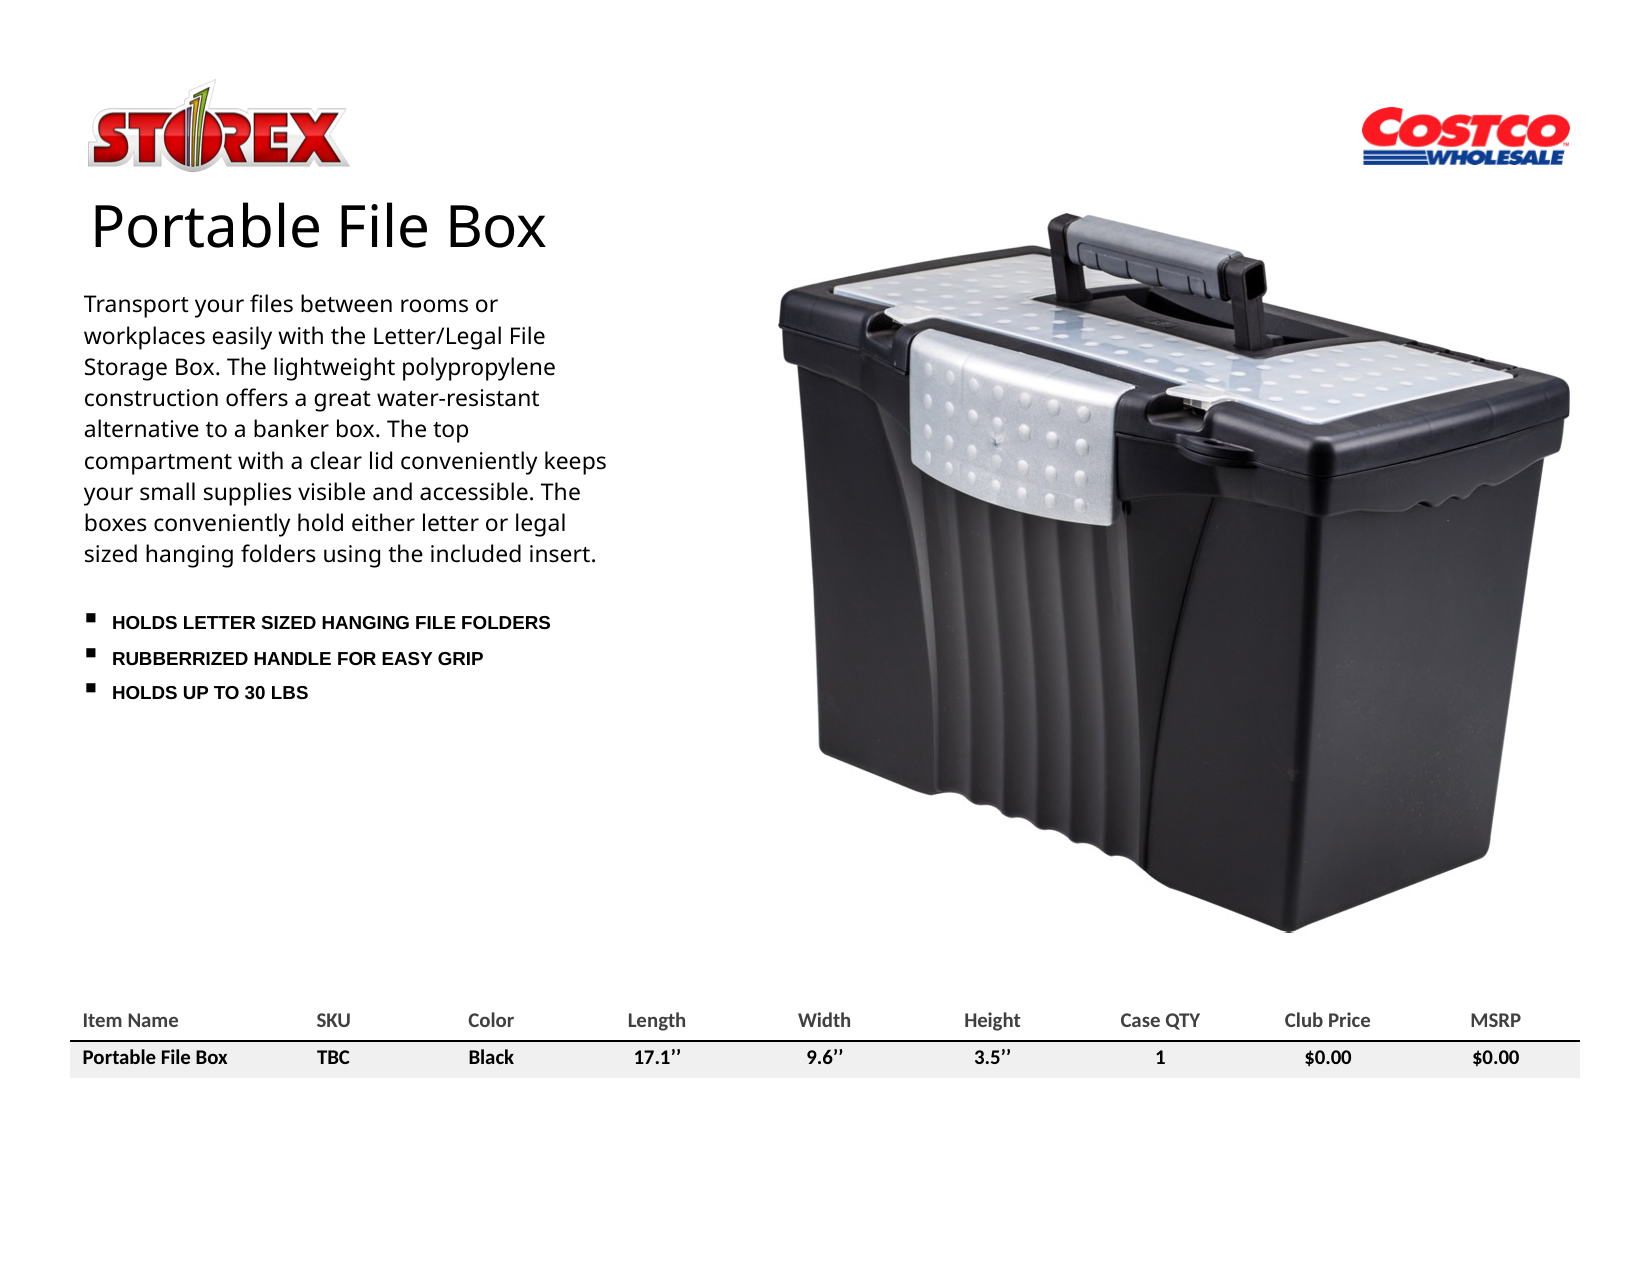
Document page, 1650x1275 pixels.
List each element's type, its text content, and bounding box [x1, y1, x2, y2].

text_box Transport your files between rooms or workplaces easily with the Letter/Legal File Storage Box. The lightweight polypropylene construction offers a great water-resistant alternative to a banker box. The top compartment with a clear lid conveniently keeps your small supplies visible and accessible. The boxes conveniently hold either letter or legal sized hanging folders using the included insert. HOLDS LETTER SIZED HANGING FILE FOLDERS RUBBERRIZED HANDLE FOR EASY GRIP HOLDS UP TO 30 LBS [68, 271, 638, 420]
table_header MSRP [1412, 1004, 1580, 1040]
picture [1362, 107, 1570, 166]
picture [773, 213, 1576, 933]
table_cell 9.6’’ [741, 1042, 909, 1078]
table_cell $0.00 [1244, 1042, 1412, 1078]
table_header Color [409, 1004, 573, 1040]
table_header Case QTY [1077, 1004, 1244, 1040]
table_header Club Price [1244, 1004, 1412, 1040]
table_header SKU [258, 1004, 409, 1040]
picture [88, 79, 350, 172]
table_header Width [741, 1004, 909, 1040]
list Portable File Box [75, 200, 660, 272]
table_header Length [573, 1004, 741, 1040]
table_cell $0.00 [1412, 1042, 1580, 1078]
table_header Height [909, 1004, 1077, 1040]
table_cell Portable File Box [70, 1042, 258, 1078]
table_header Item Name [70, 1004, 258, 1040]
table_cell 17.1’’ [573, 1042, 741, 1078]
table_cell 1 [1077, 1042, 1244, 1078]
table_cell 3.5’’ [909, 1042, 1077, 1078]
table_cell Black [409, 1042, 573, 1078]
table_cell TBC [258, 1042, 409, 1078]
